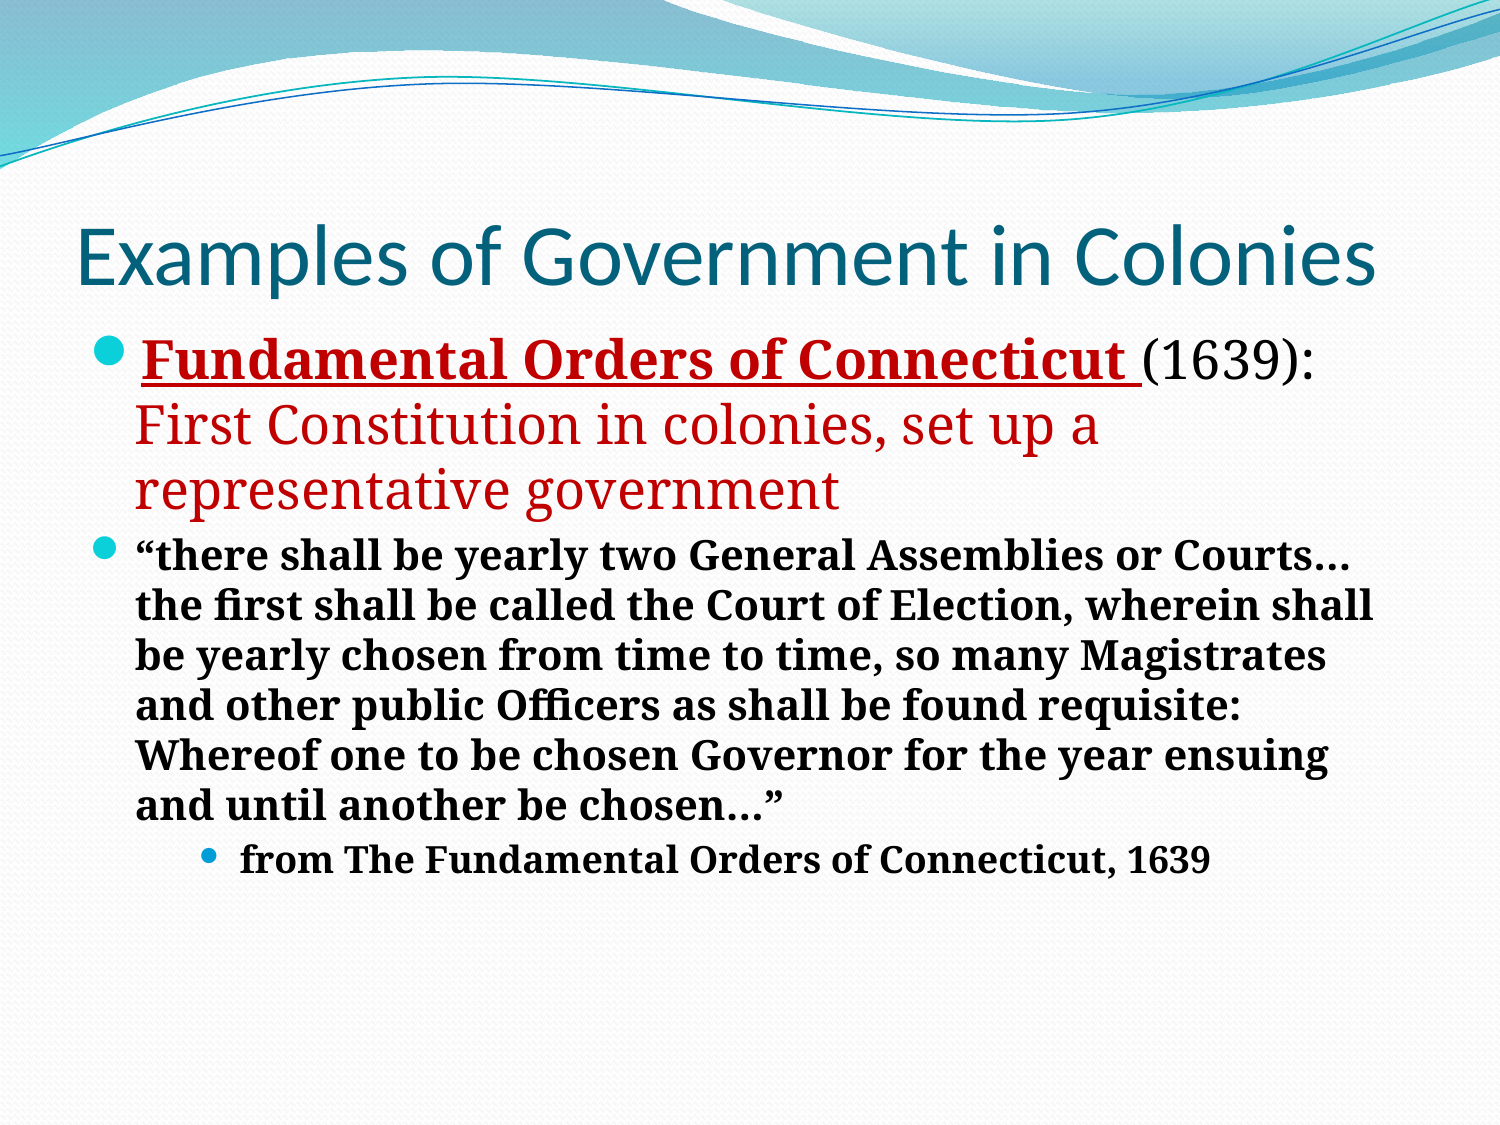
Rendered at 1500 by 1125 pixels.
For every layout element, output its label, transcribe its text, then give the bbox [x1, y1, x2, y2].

list Fundamental Orders of Connecticut (1639): First Constitution in colonies, set up a representative government “there shall be yearly two General Assemblies or Courts…the first shall be called the Court of Election, wherein shall be yearly chosen from time to time, so many Magistrates and other public Officers as shall be found requisite: Whereof one to be chosen Governor for the year ensuing and until another be chosen…” from The Fundamental Orders of Connecticut, 1639 [75, 317, 1425, 1038]
title Examples of Government in Colonies [75, 115, 1425, 303]
